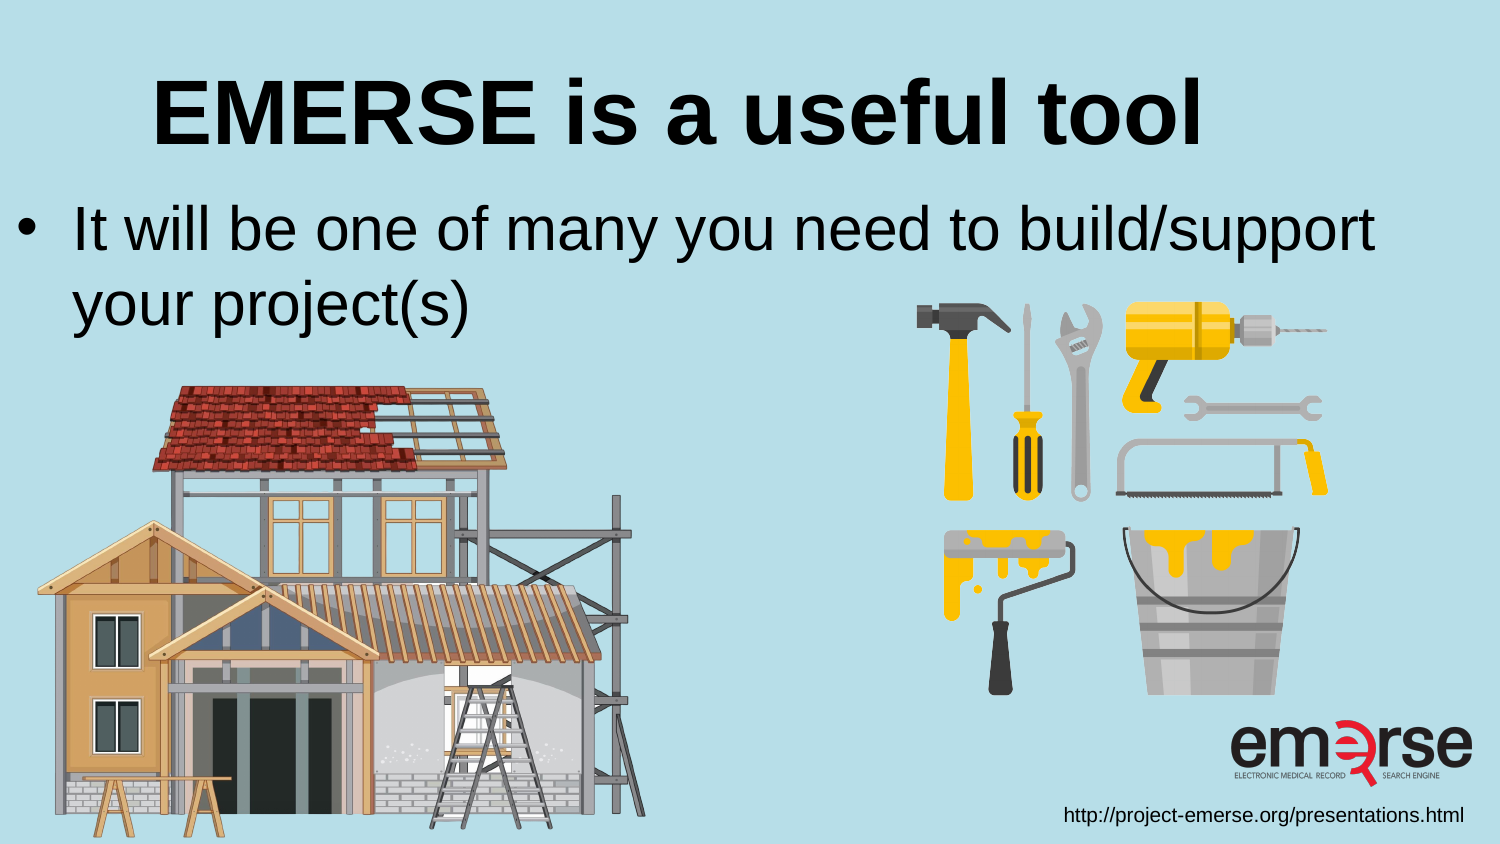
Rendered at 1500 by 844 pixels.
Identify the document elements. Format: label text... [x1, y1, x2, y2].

text_box http://project-emerse.org/presentations.html [1048, 794, 1497, 835]
picture [1230, 720, 1473, 787]
text_box EMERSE is a useful tool [3, 37, 1354, 178]
picture [27, 379, 656, 844]
picture [904, 293, 1336, 707]
text_box It will be one of many you need to build/support your project(s) [1, 180, 1436, 380]
